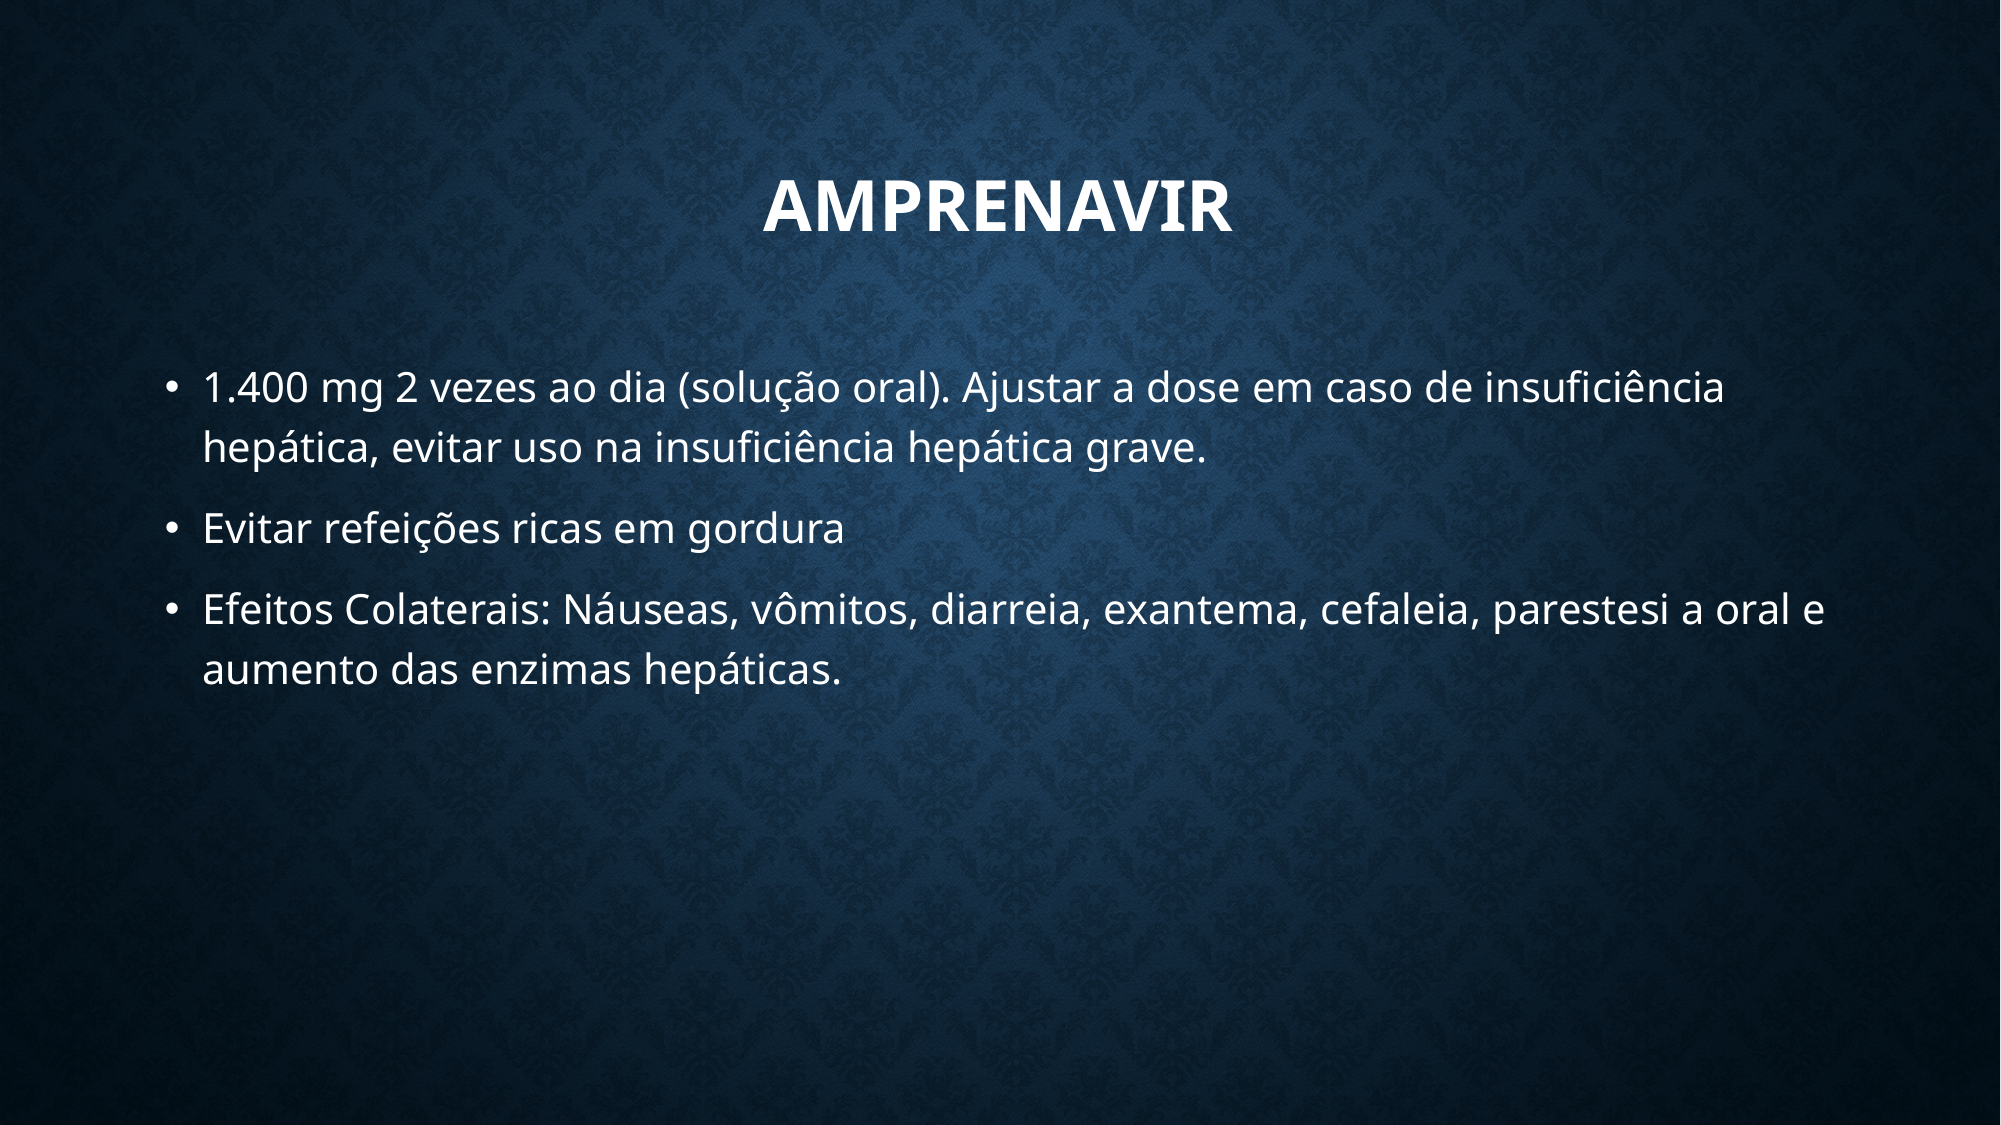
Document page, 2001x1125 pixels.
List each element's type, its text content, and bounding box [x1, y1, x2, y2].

title Amprenavir [149, 99, 1849, 318]
list 1.400 mg 2 vezes ao dia (solução oral). Ajustar a dose em caso de insuficiência hepática, evitar uso na insuficiência hepática grave. Evitar refeições ricas em gordura Efeitos Colaterais: Náuseas, vômitos, diarreia, exantema, cefaleia, parestesi a oral e aumento das enzimas hepáticas. [149, 343, 1849, 950]
